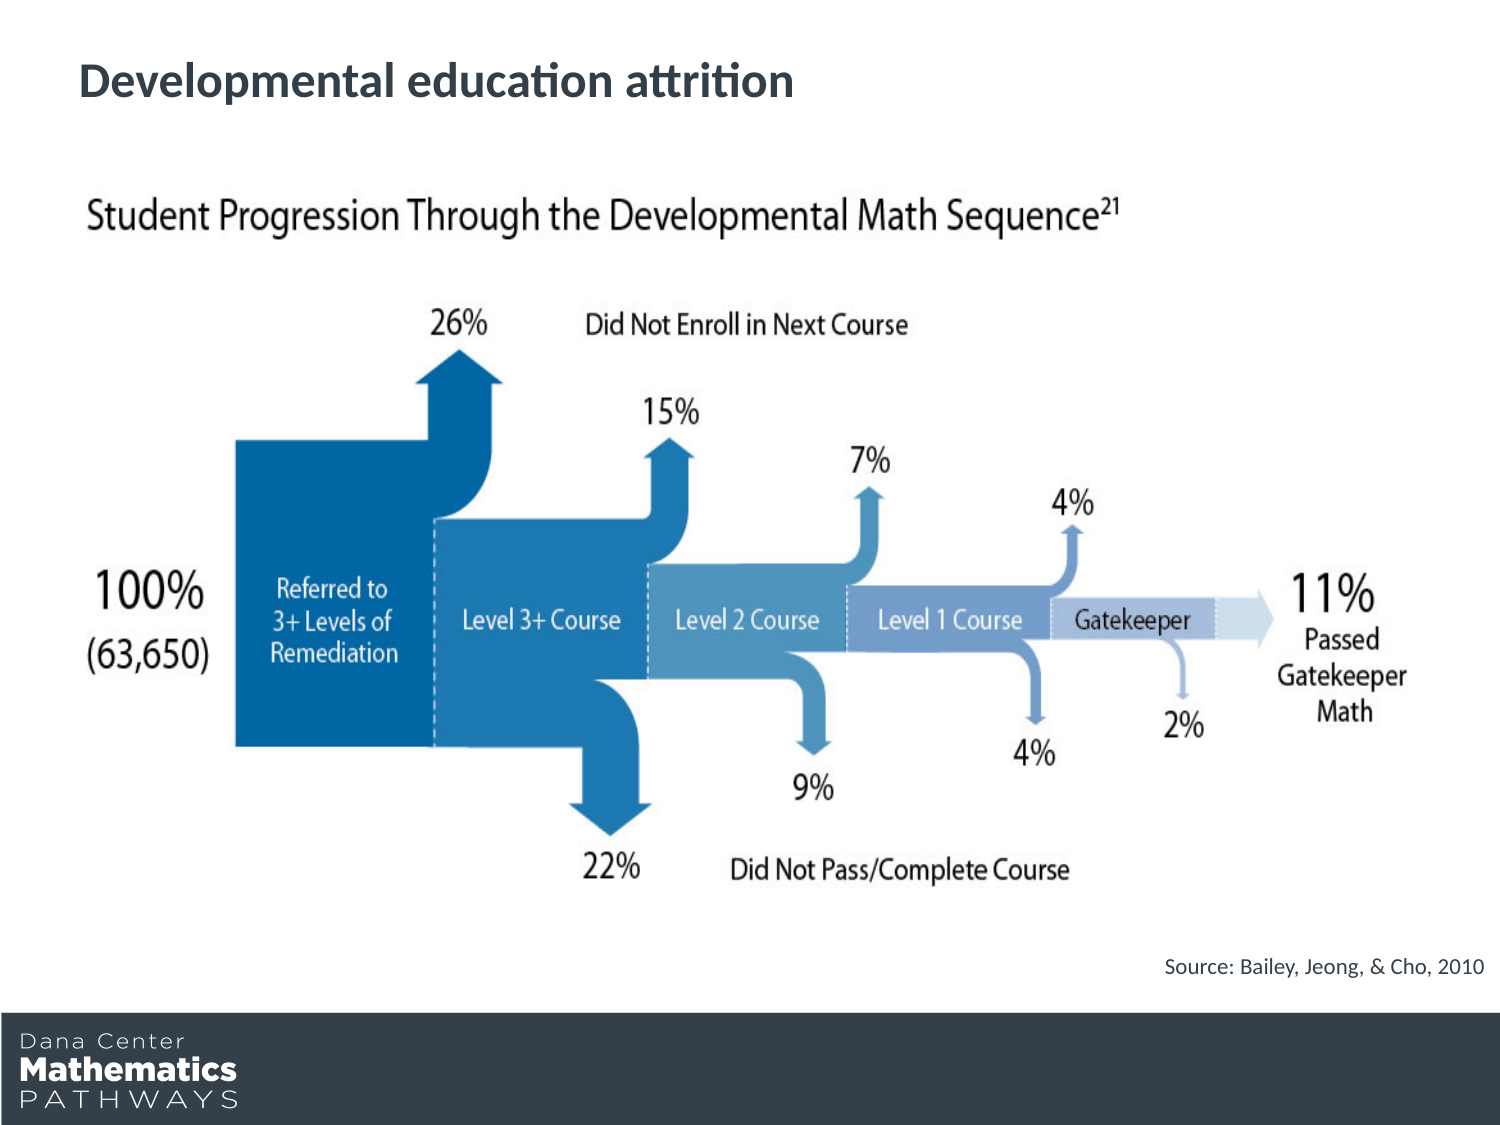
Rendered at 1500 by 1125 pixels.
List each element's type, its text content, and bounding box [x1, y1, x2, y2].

picture [0, 0, 1500, 1125]
text_box Developmental education attrition [64, 40, 1364, 160]
text_box Source: Bailey, Jeong, & Cho, 2010 [15, 944, 1500, 987]
